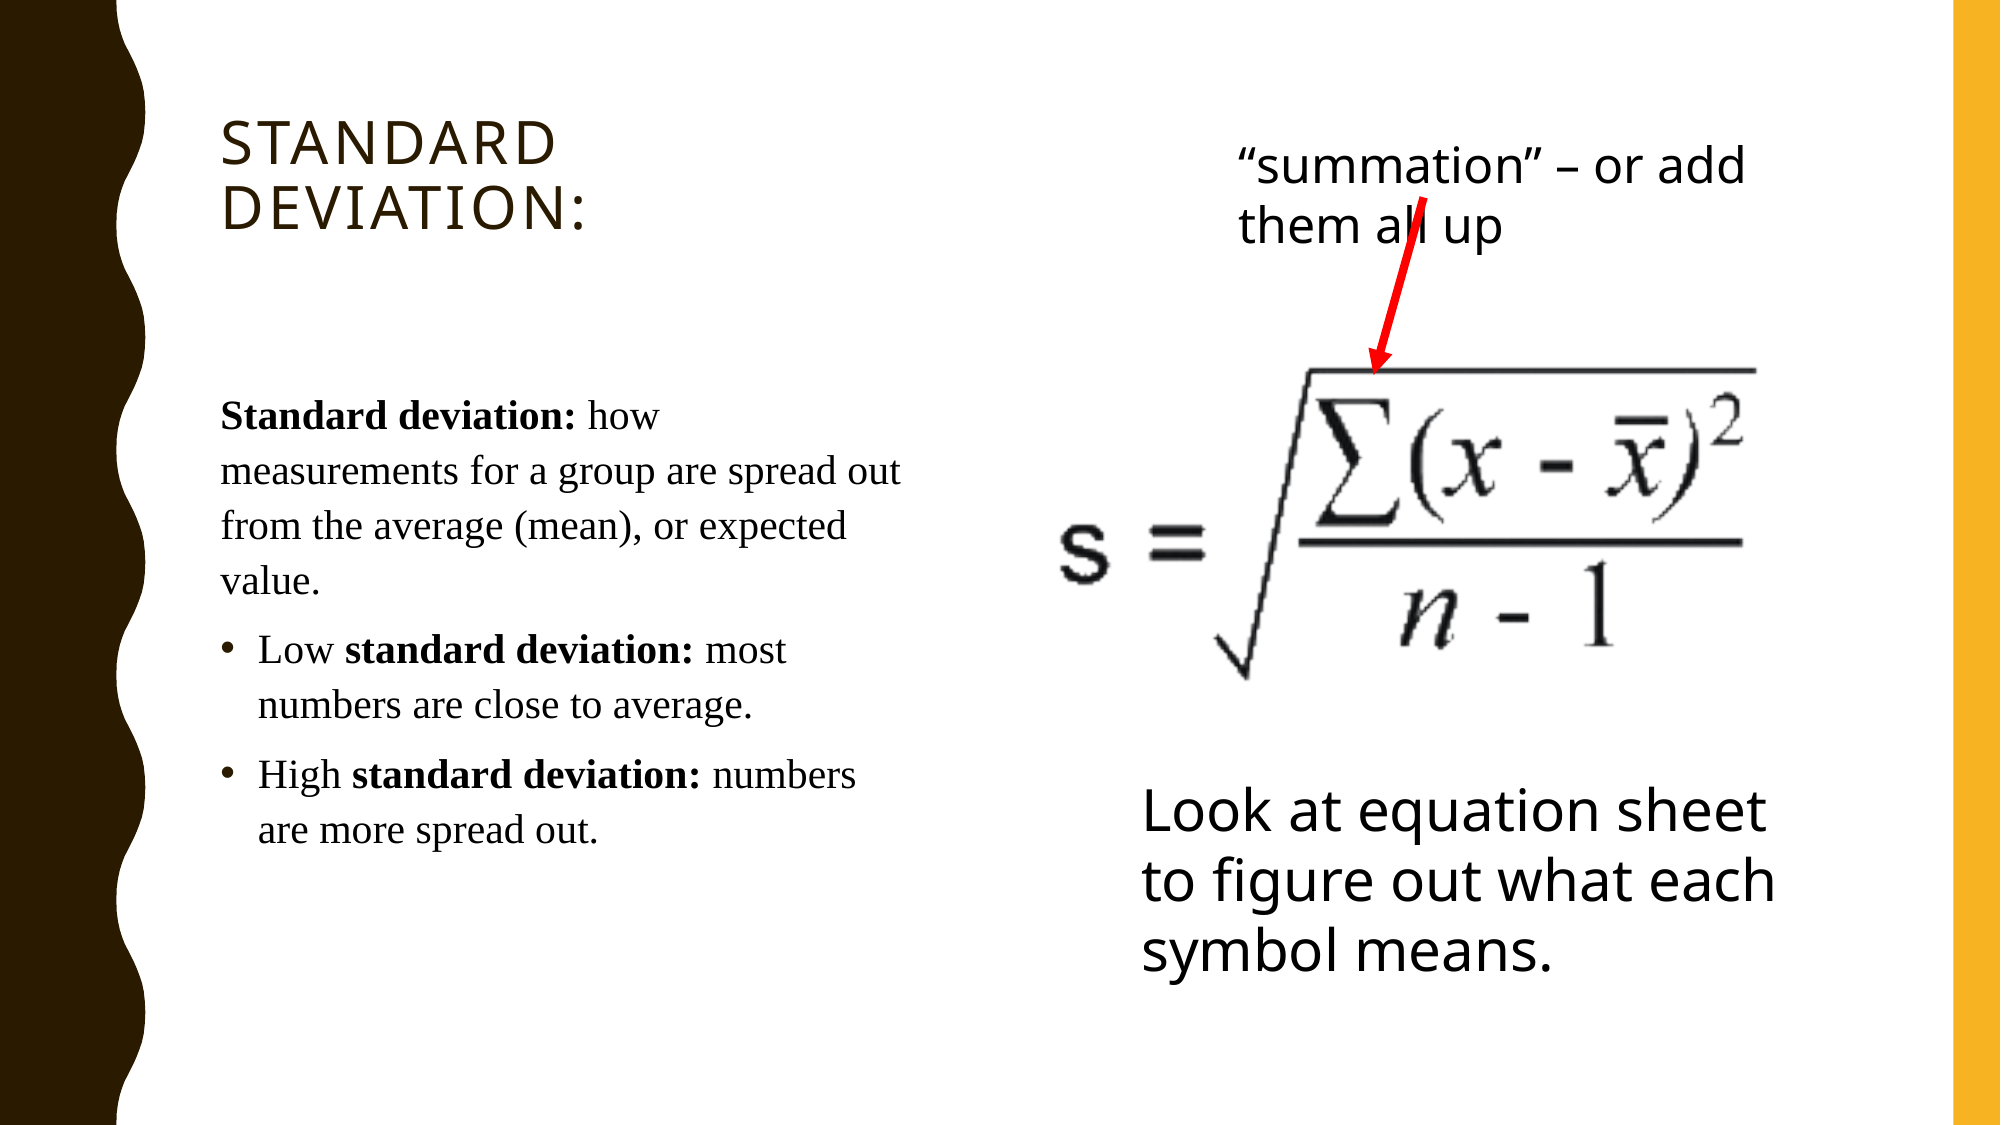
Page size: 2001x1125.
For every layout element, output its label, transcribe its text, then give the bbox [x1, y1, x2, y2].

text_box Look at equation sheet to figure out what each symbol means. [1126, 883, 1795, 991]
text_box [1373, 197, 1424, 375]
text_box “summation” – or add them all up [1223, 126, 1850, 246]
title Standard deviation: [205, 105, 921, 323]
picture [1000, 246, 1850, 883]
list Standard deviation: how measurements for a group are spread out from the average (mean), or expected value. Low standard deviation: most numbers are close to average. High standard deviation: numbers are more spread out. [205, 375, 922, 965]
